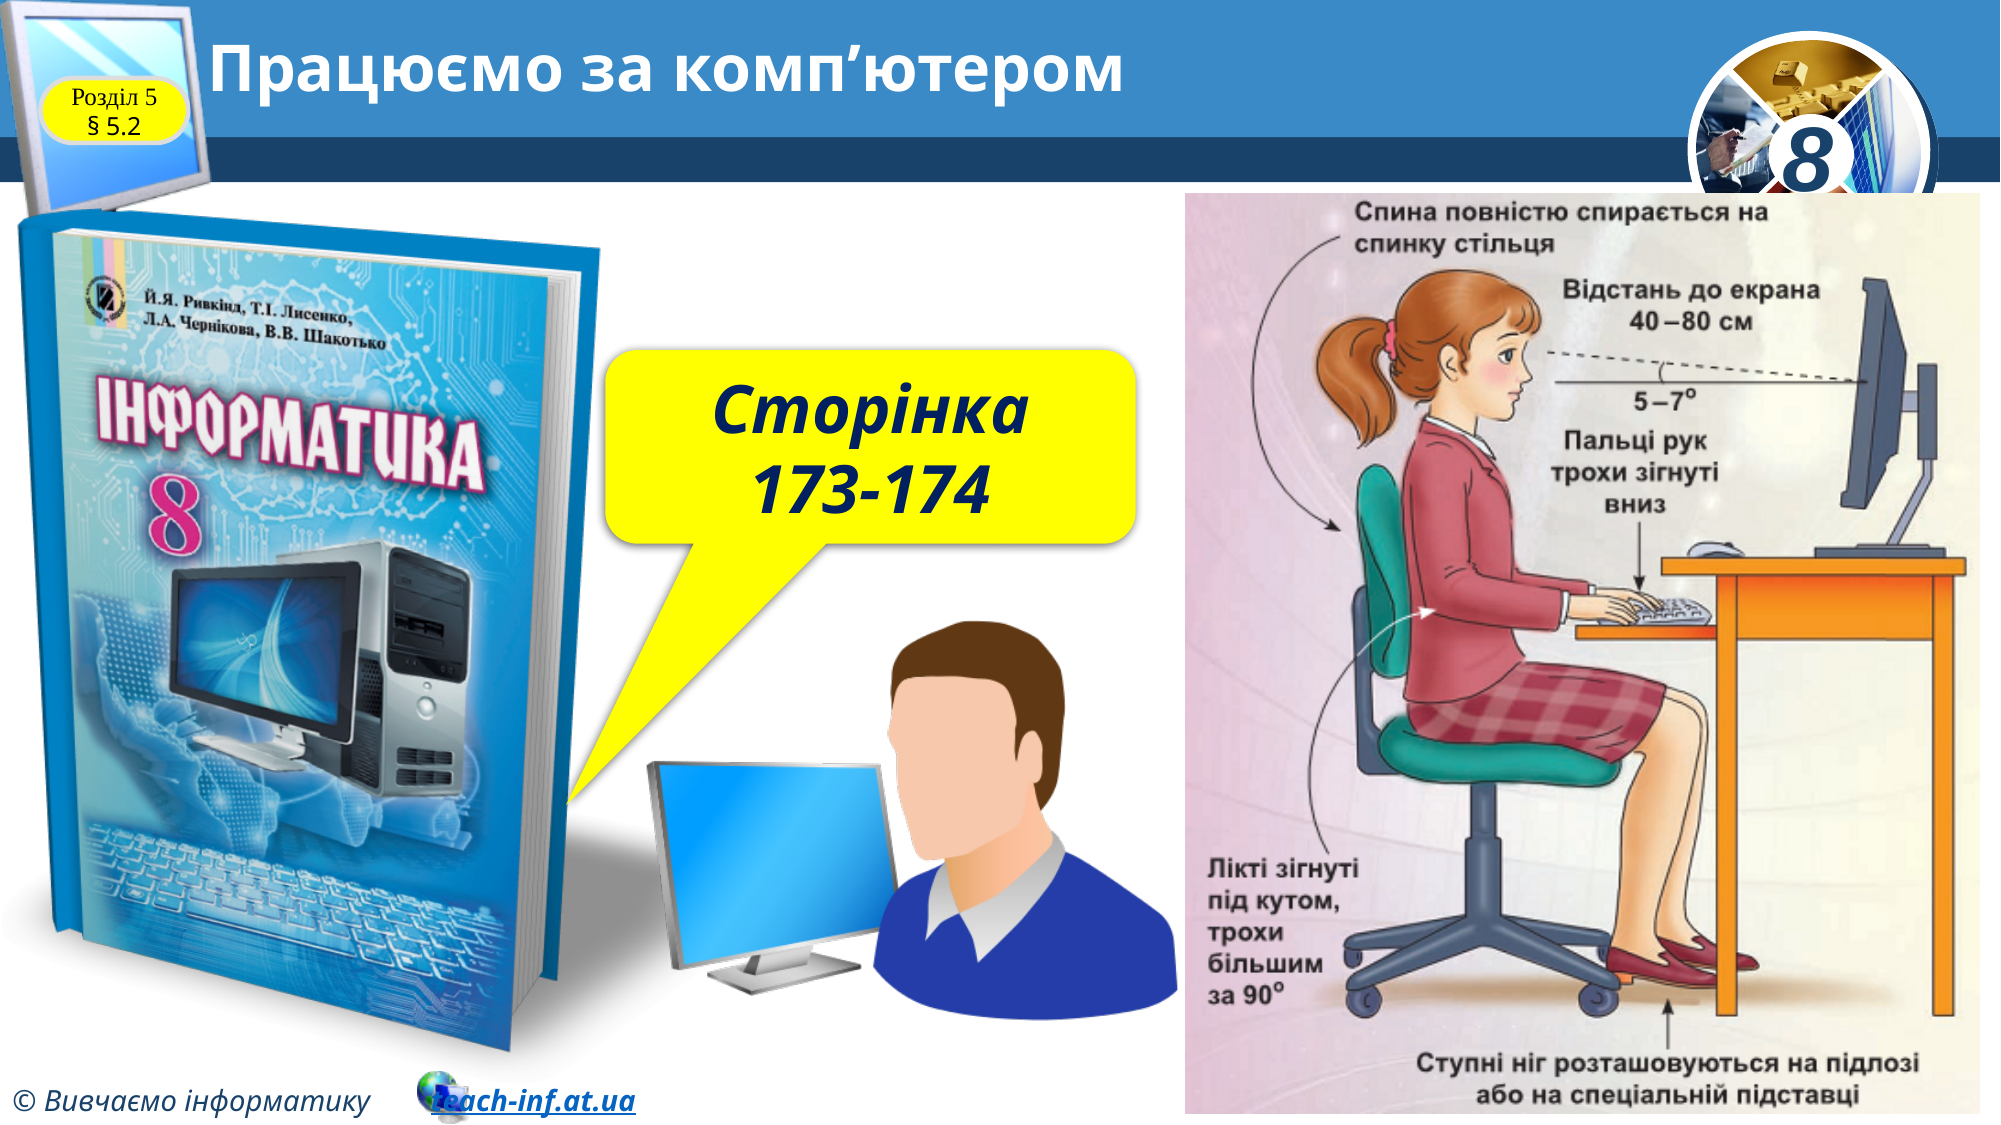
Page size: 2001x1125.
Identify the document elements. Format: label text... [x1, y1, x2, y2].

title Працюємо за комп’ютером [212, 26, 1678, 114]
picture [1733, 40, 1883, 122]
picture [0, 0, 1980, 1124]
picture [464, 1098, 469, 1108]
text_box Сторінка 173-174 [768, 350, 1136, 603]
